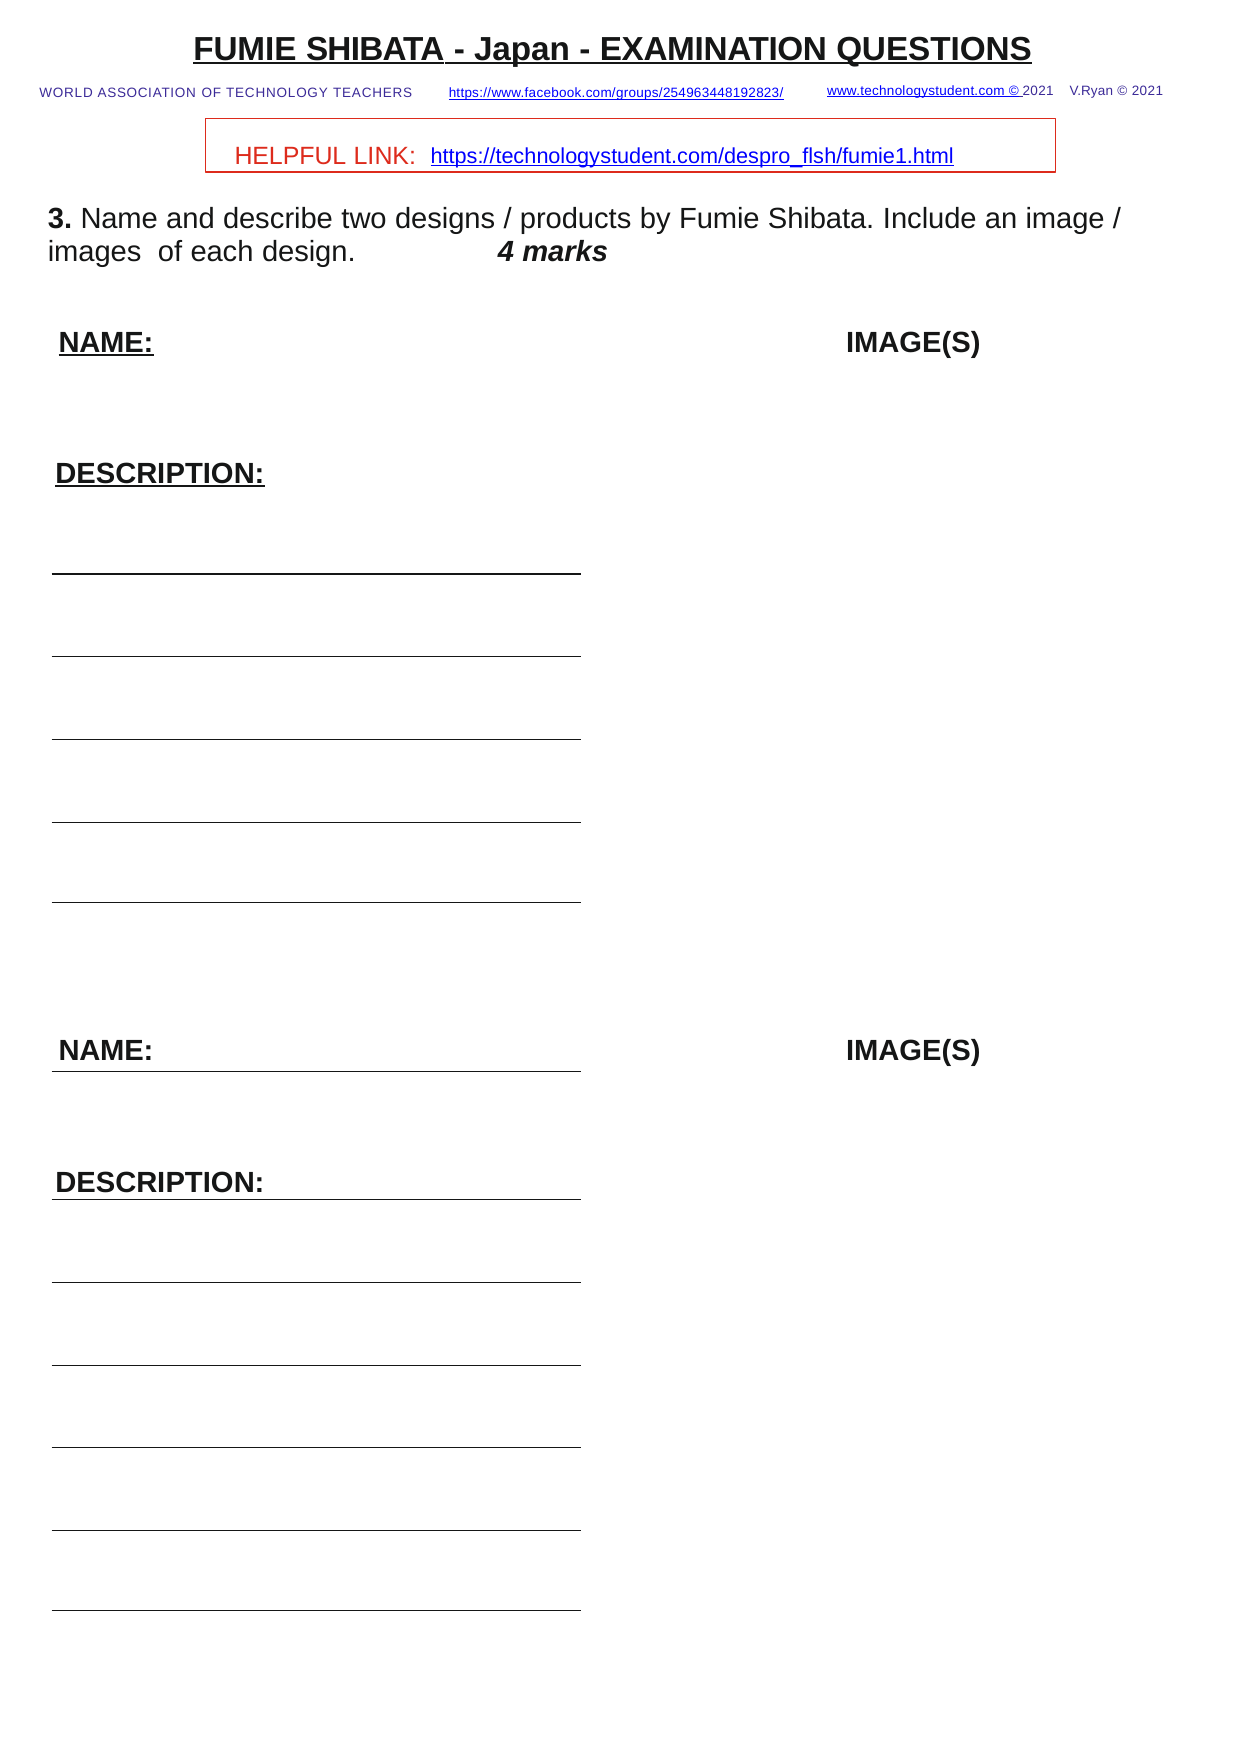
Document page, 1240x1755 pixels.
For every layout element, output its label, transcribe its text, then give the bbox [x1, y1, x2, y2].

text_box HELPFUL LINK: https://technologystudent.com/despro_ﬂsh/fumie1.html [205, 118, 1056, 172]
text_box DESCRIPTION: [53, 452, 584, 490]
text_box FUMIE SHIBATA - Japan - EXAMINATION QUESTIONS [191, 24, 1043, 67]
text_box IMAGE(S) [843, 321, 983, 359]
text_box WORLD ASSOCIATION OF TECHNOLOGY TEACHERS https://www.facebook.com/groups/254963448192823/ [37, 81, 791, 101]
text_box IMAGE(S) [843, 1029, 983, 1067]
text_box www.technologystudent.com © 2021 V.Ryan © 2021 [824, 78, 1173, 98]
text_box NAME: [56, 1029, 157, 1067]
text_box DESCRIPTION: [53, 1160, 267, 1198]
text_box 3. Name and describe two designs / products by Fumie Shibata. Include an image / images of each design. 4 marks [45, 196, 1194, 267]
text_box NAME: [56, 321, 584, 359]
